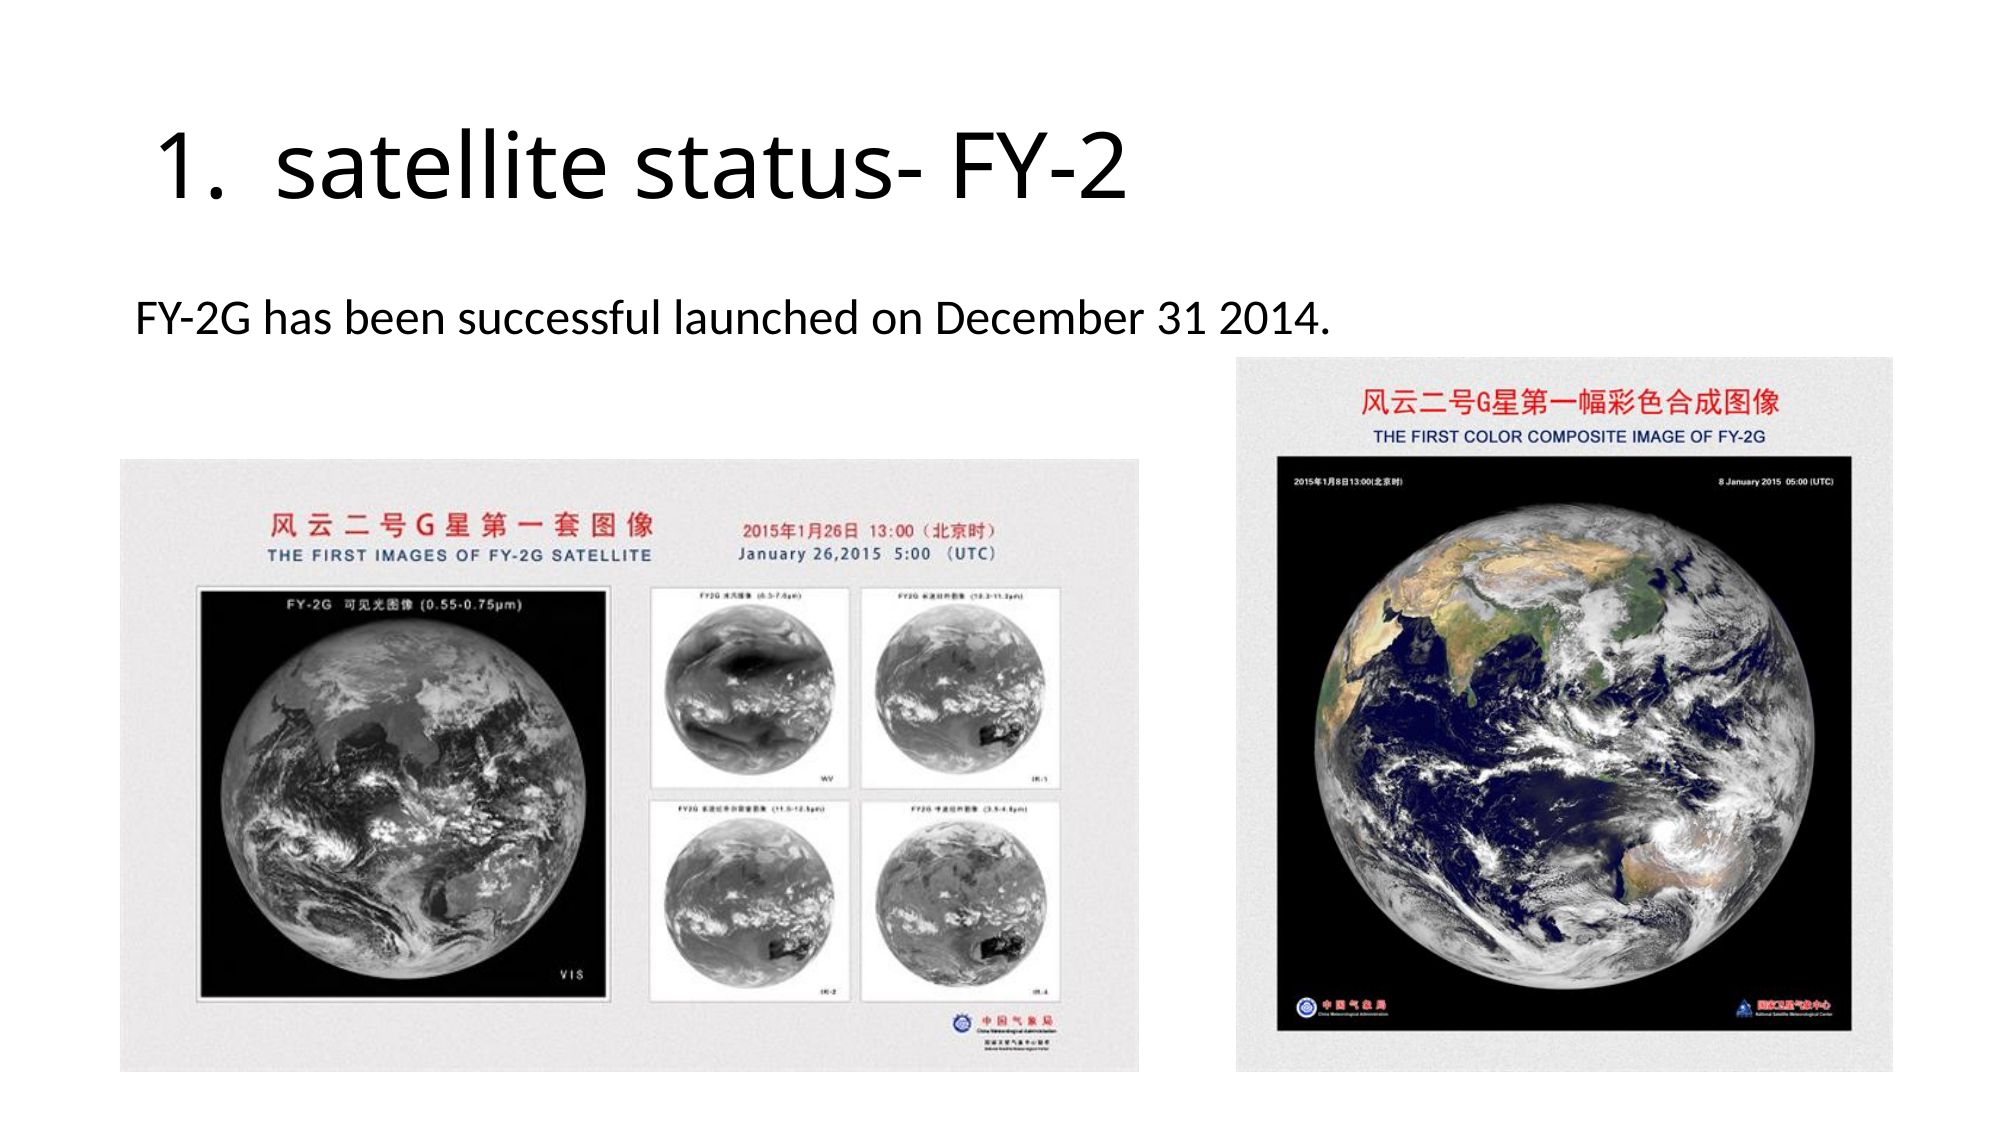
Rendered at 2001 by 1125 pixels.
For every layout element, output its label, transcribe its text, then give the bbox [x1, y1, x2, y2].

text_box FY-2G has been successful launched on December 31 2014. [120, 277, 1453, 352]
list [1236, 357, 1892, 1072]
picture [120, 459, 1139, 1072]
title satellite status- FY-2 [137, 59, 1863, 278]
